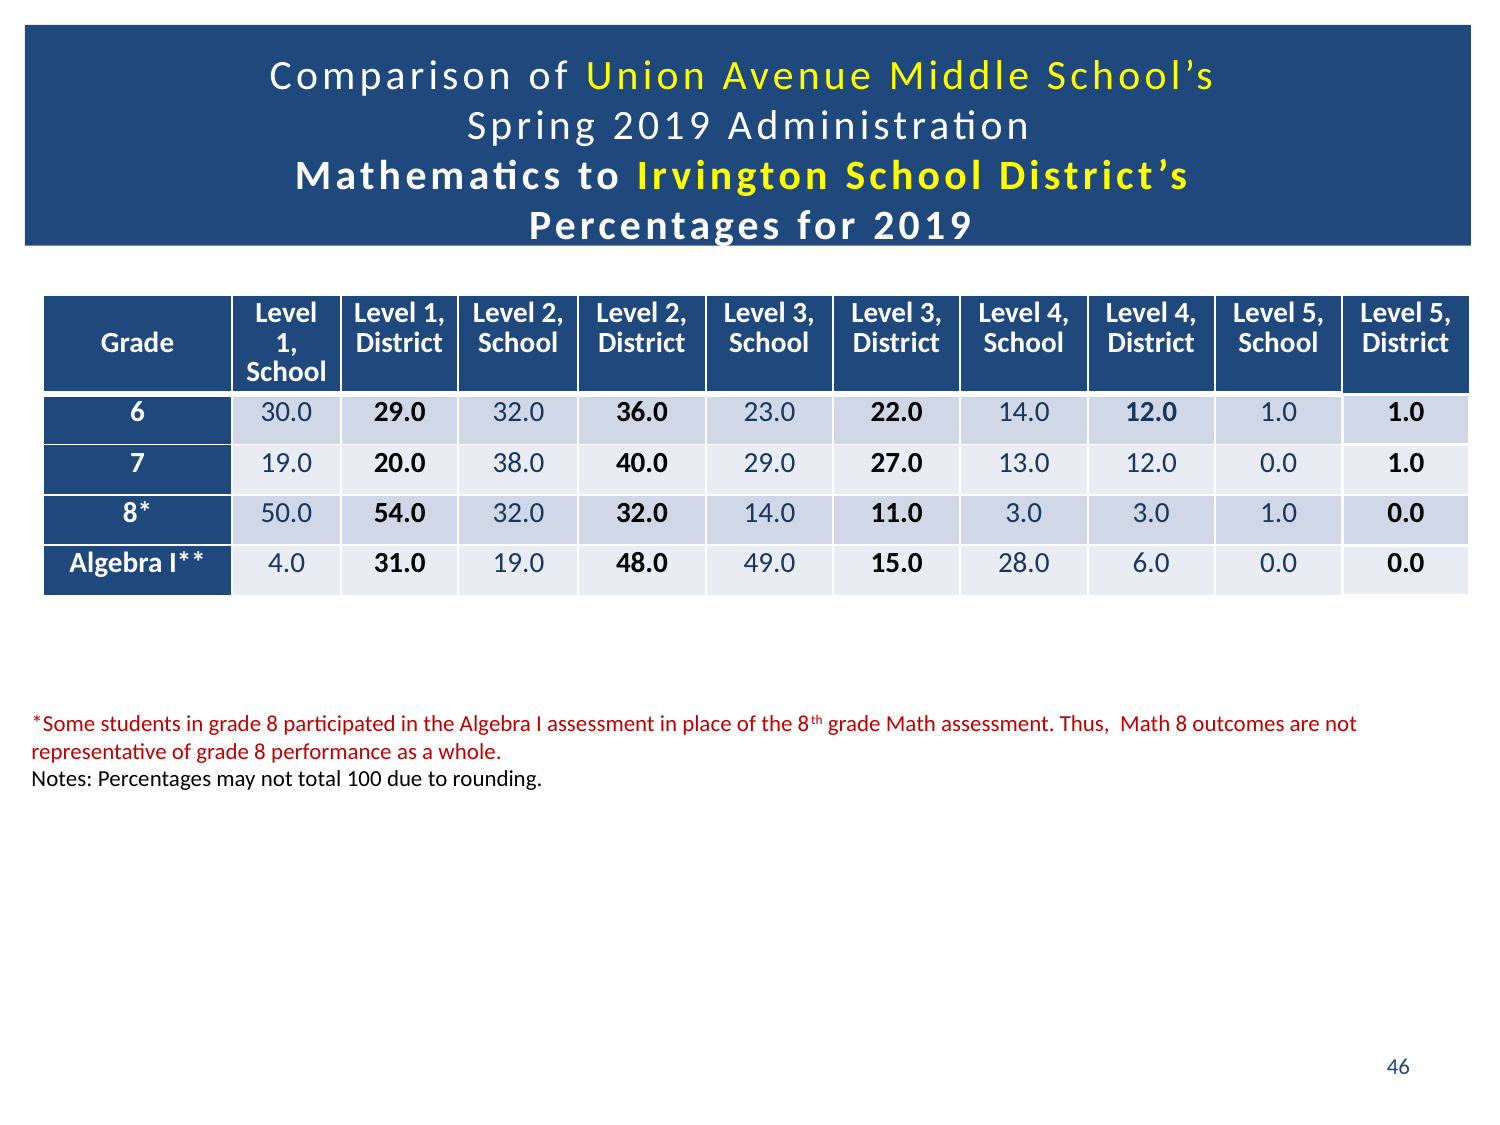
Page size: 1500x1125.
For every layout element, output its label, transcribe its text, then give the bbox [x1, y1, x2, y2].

table_cell 31.0 [342, 546, 457, 595]
table_cell 48.0 [579, 546, 705, 595]
table_cell 4.0 [233, 546, 340, 595]
table_cell 20.0 [342, 445, 457, 494]
table_cell 1.0 [1216, 496, 1341, 544]
table_header Level 1, District [342, 296, 457, 391]
table_cell 54.0 [342, 496, 457, 544]
text_box *Some students in grade 8 participated in the Algebra I assessment in place of the 8th grade Math assessment. Thus, Math 8 outcomes are not representative of grade 8 performance as a whole. Notes: Percentages may not total 100 due to rounding. [16, 701, 1380, 799]
table_cell 0.0 [1216, 445, 1341, 494]
table_cell 0.0 [1344, 496, 1468, 544]
table_cell 1.0 [1344, 446, 1468, 494]
table_cell 27.0 [834, 445, 959, 494]
table_cell 7 [44, 445, 231, 494]
table_cell 32.0 [579, 496, 705, 544]
table_header Level 5, School [1216, 296, 1341, 391]
table_cell 36.0 [579, 397, 705, 444]
table_cell 6.0 [1089, 546, 1214, 595]
table_cell 19.0 [459, 546, 577, 595]
table_header Grade [44, 296, 231, 391]
table_cell 49.0 [707, 546, 832, 595]
table_cell 38.0 [459, 445, 577, 494]
table_header Level 3, District [834, 296, 959, 391]
table_cell 1.0 [1344, 396, 1468, 443]
table_cell 30.0 [233, 397, 340, 444]
table_header Level 4, District [1089, 296, 1214, 391]
table_header Level 1, School [233, 296, 340, 391]
table_cell 22.0 [834, 397, 959, 444]
table_cell 13.0 [961, 445, 1087, 494]
table_cell 6 [44, 397, 231, 444]
table_cell 29.0 [707, 445, 832, 494]
table_header Level 2, District [579, 296, 705, 391]
table_cell 14.0 [707, 496, 832, 544]
table_cell 3.0 [1089, 496, 1214, 544]
table_cell 12.0 [1089, 445, 1214, 494]
table_cell 3.0 [961, 496, 1087, 544]
table_cell 15.0 [834, 546, 959, 595]
table_cell 11.0 [834, 496, 959, 544]
table_cell 50.0 [233, 496, 340, 544]
table_header Level 4, School [961, 296, 1087, 391]
table_cell Algebra I** [44, 546, 231, 595]
table_header Level 5, District [1343, 296, 1469, 393]
table_cell 19.0 [233, 445, 340, 494]
table_cell 14.0 [961, 397, 1087, 444]
table_cell 1.0 [1216, 397, 1341, 444]
table_cell 28.0 [961, 546, 1087, 595]
table_header Level 3, School [707, 296, 832, 391]
title Comparison of Union Avenue Middle School’s Spring 2019 Administration Mathematics to Irvington School District’s Percentages for 2019 [219, 79, 1282, 216]
table_header Level 2, School [459, 296, 577, 391]
table_cell 12.0 [1089, 397, 1214, 444]
table_cell 8* [44, 496, 231, 544]
table_cell 29.0 [342, 397, 457, 444]
table_cell 0.0 [1216, 546, 1341, 595]
slide_number 46 [1349, 1041, 1448, 1089]
table_cell 0.0 [1344, 547, 1468, 594]
table_cell 32.0 [459, 496, 577, 544]
table_cell 40.0 [579, 445, 705, 494]
table_cell 23.0 [707, 397, 832, 444]
table_cell 32.0 [459, 397, 577, 444]
